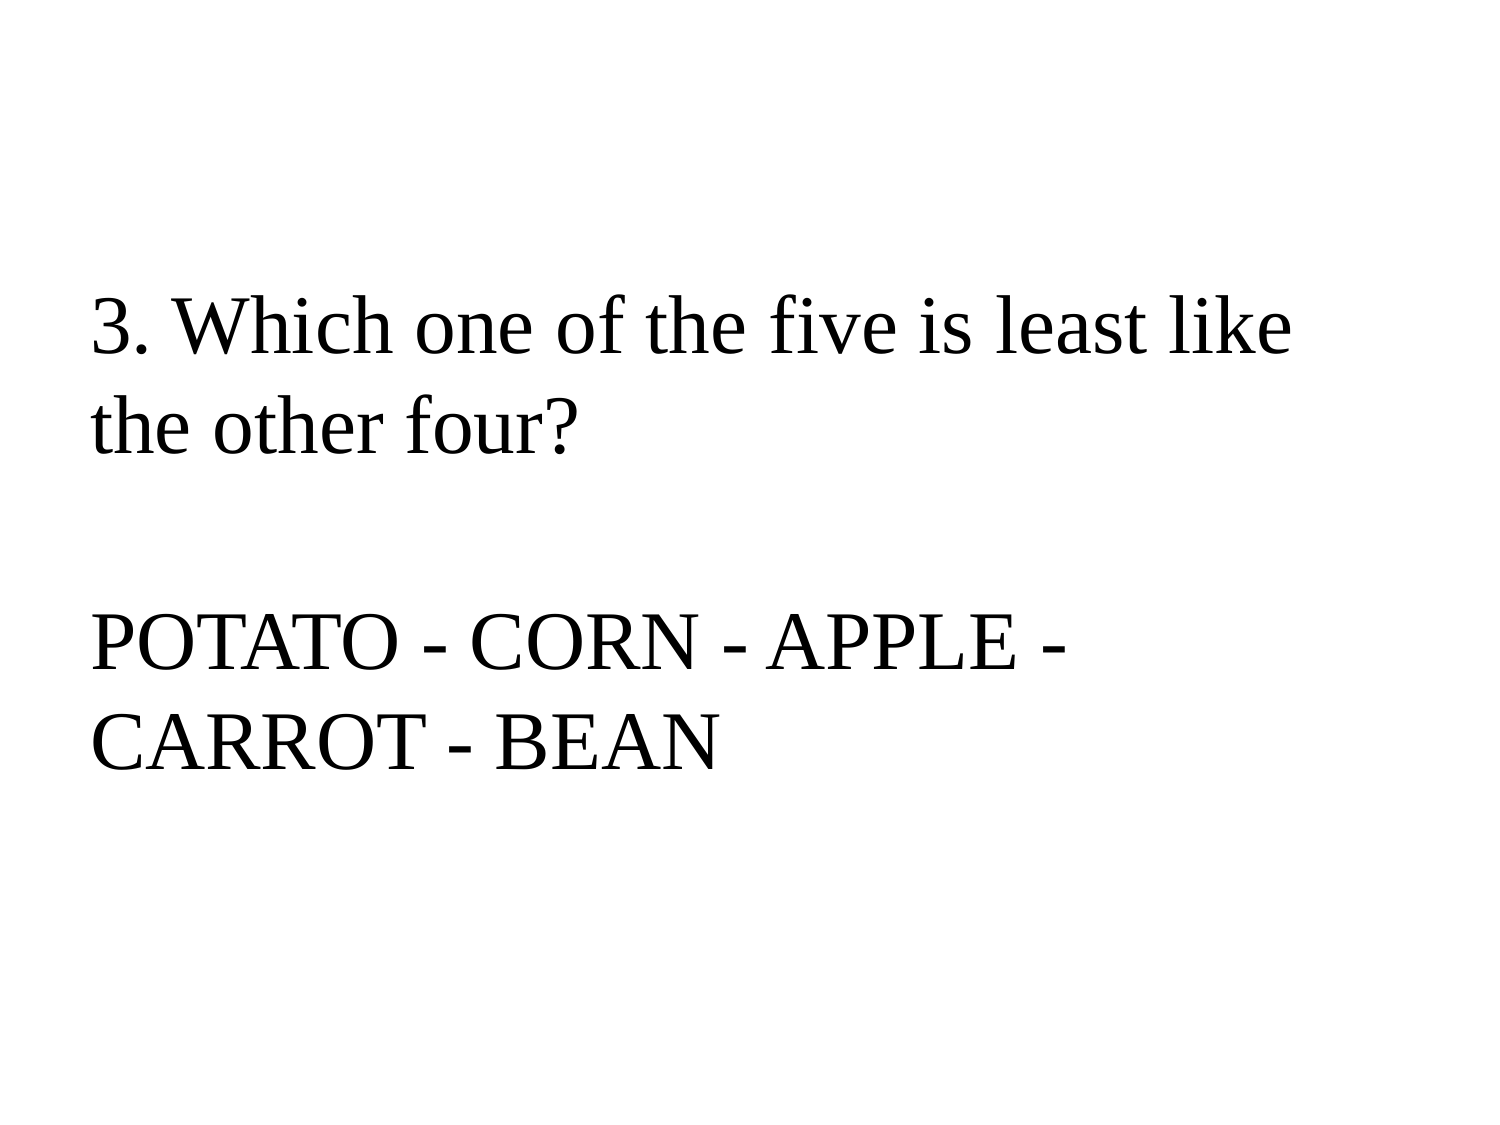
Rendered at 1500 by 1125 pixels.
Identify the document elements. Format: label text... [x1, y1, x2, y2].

list 3. Which one of the five is least like the other four? POTATO - CORN - APPLE - CARROT - BEAN [75, 262, 1425, 1005]
